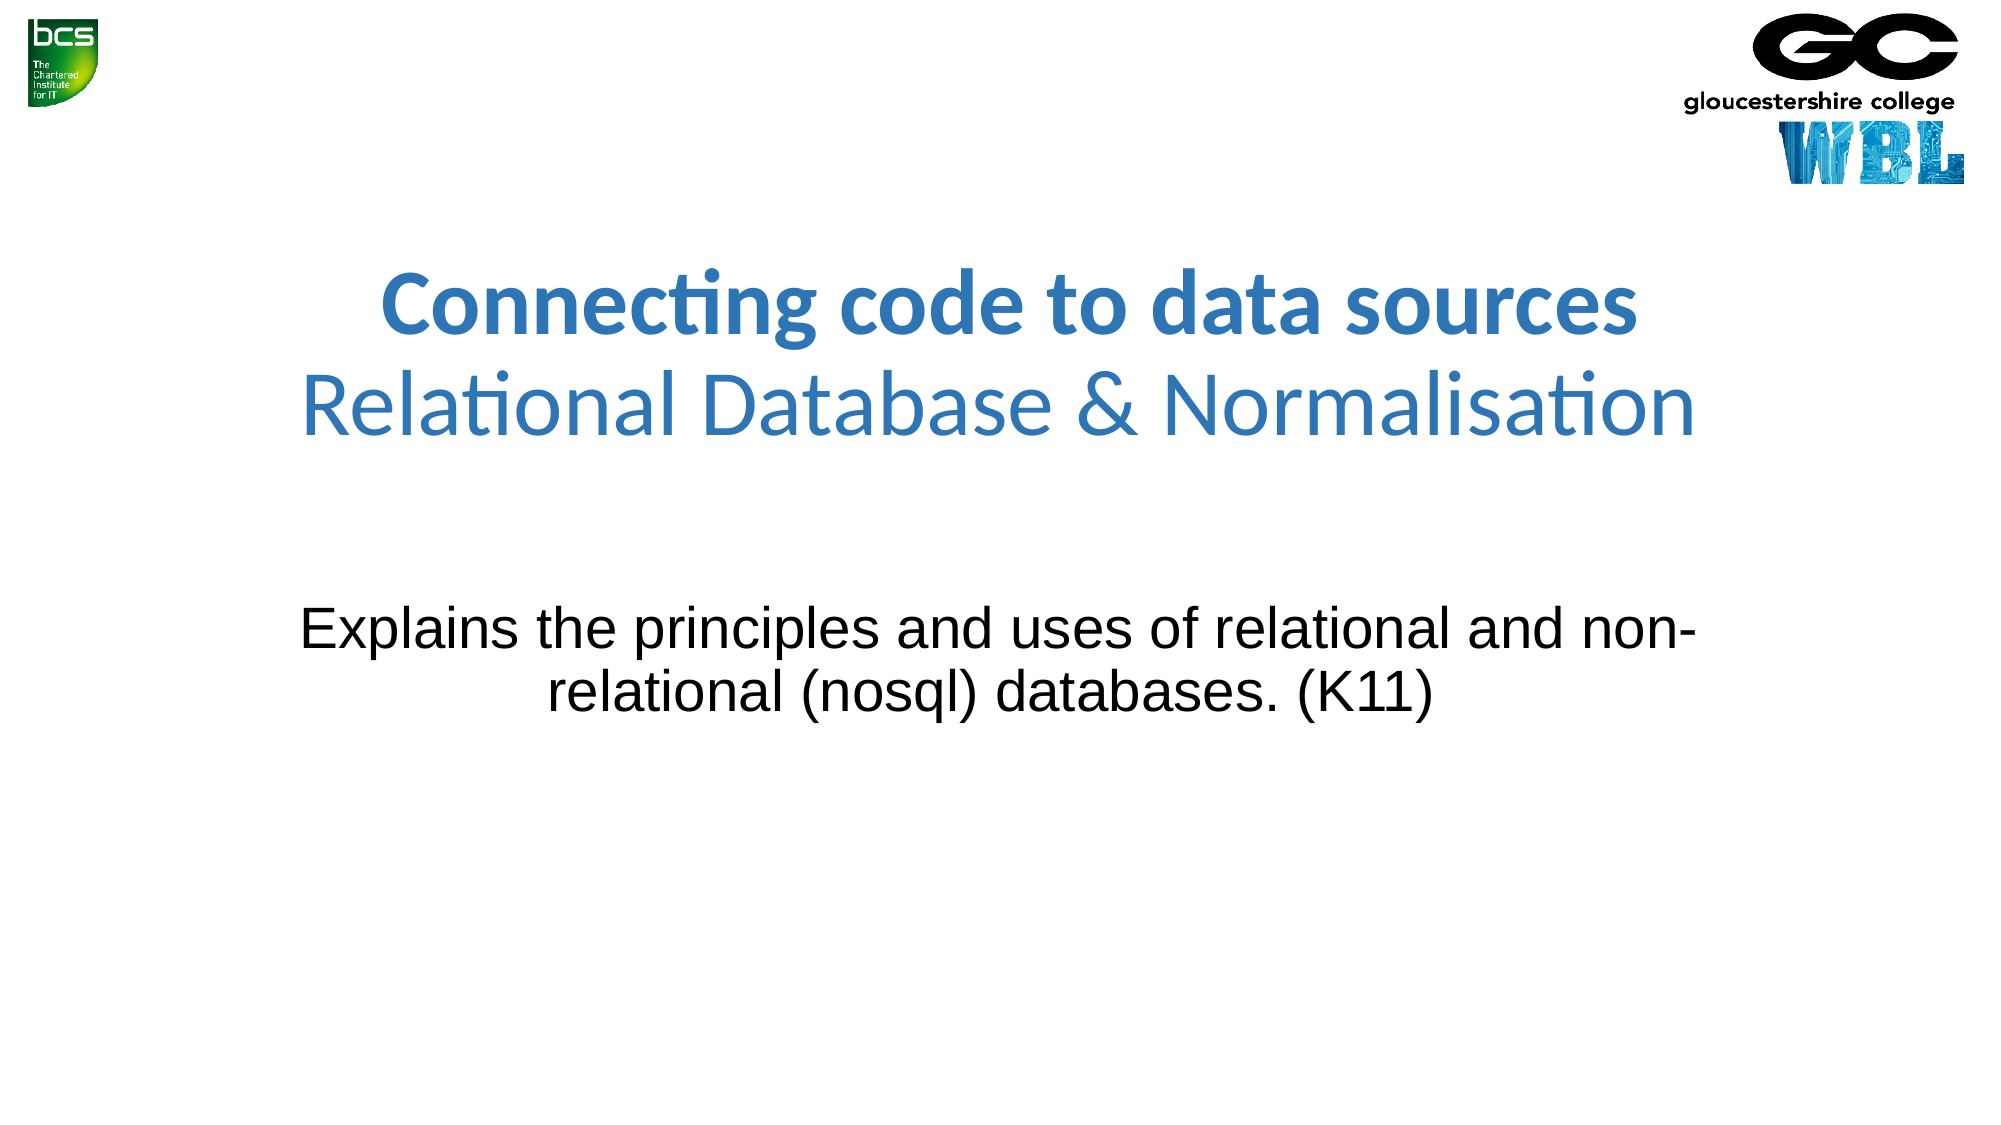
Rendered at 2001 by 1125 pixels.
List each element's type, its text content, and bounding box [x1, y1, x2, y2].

picture [1674, 5, 1964, 184]
picture [1950, 163, 1959, 172]
picture [28, 19, 98, 107]
title Connecting code to data sources Relational Database & Normalisation [249, 184, 1750, 576]
subtitle Explains the principles and uses of relational and non-relational (nosql) databases. (K11) [249, 590, 1750, 863]
